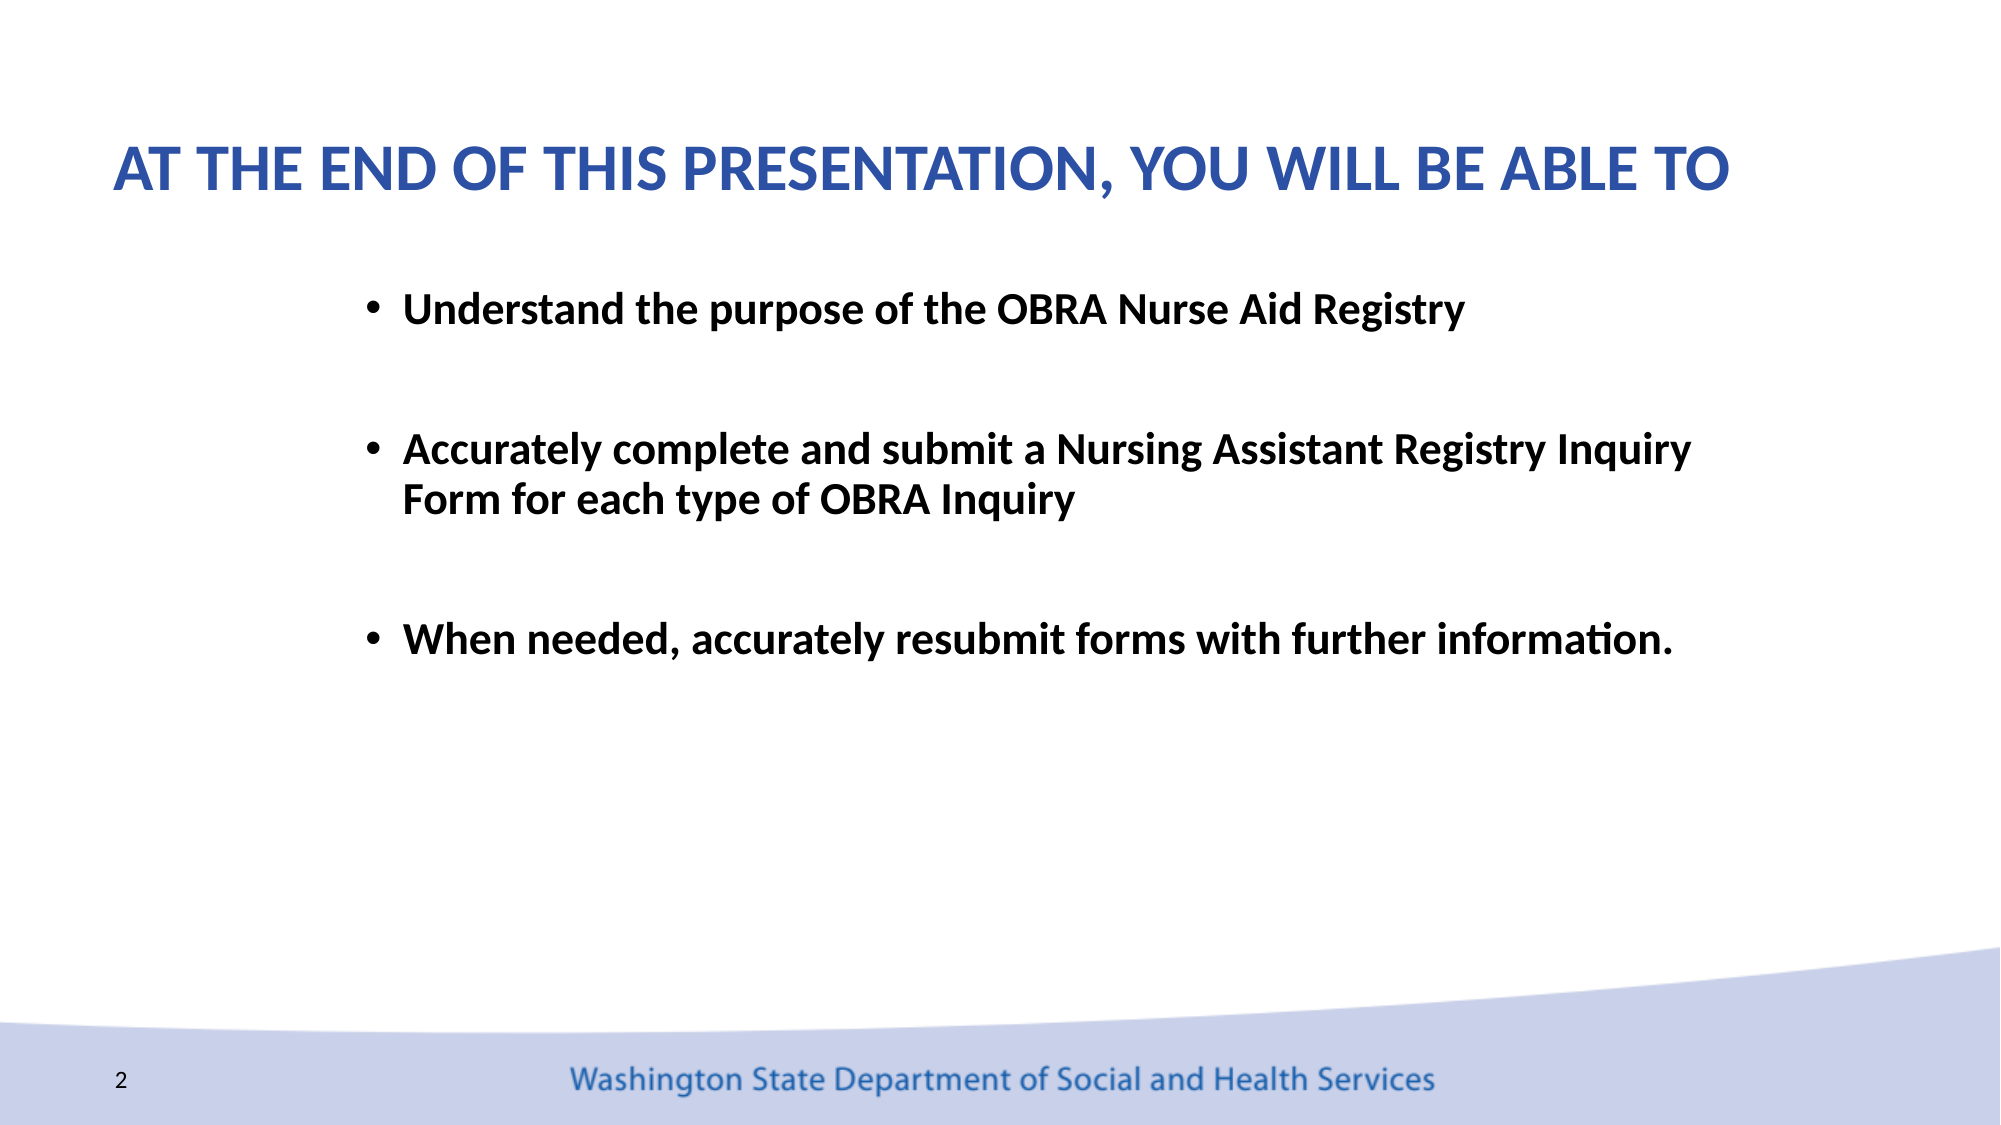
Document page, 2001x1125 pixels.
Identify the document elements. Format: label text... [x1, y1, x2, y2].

slide_number 2 [99, 1048, 550, 1108]
list Understand the purpose of the OBRA Nurse Aid Registry Accurately complete and submit a Nursing Assistant Registry Inquiry Form for each type of OBRA Inquiry When needed, accurately resubmit forms with further information. [350, 277, 1769, 992]
title AT THE END OF THIS PRESENTATION, YOU WILL BE ABLE TO [98, 59, 1900, 278]
